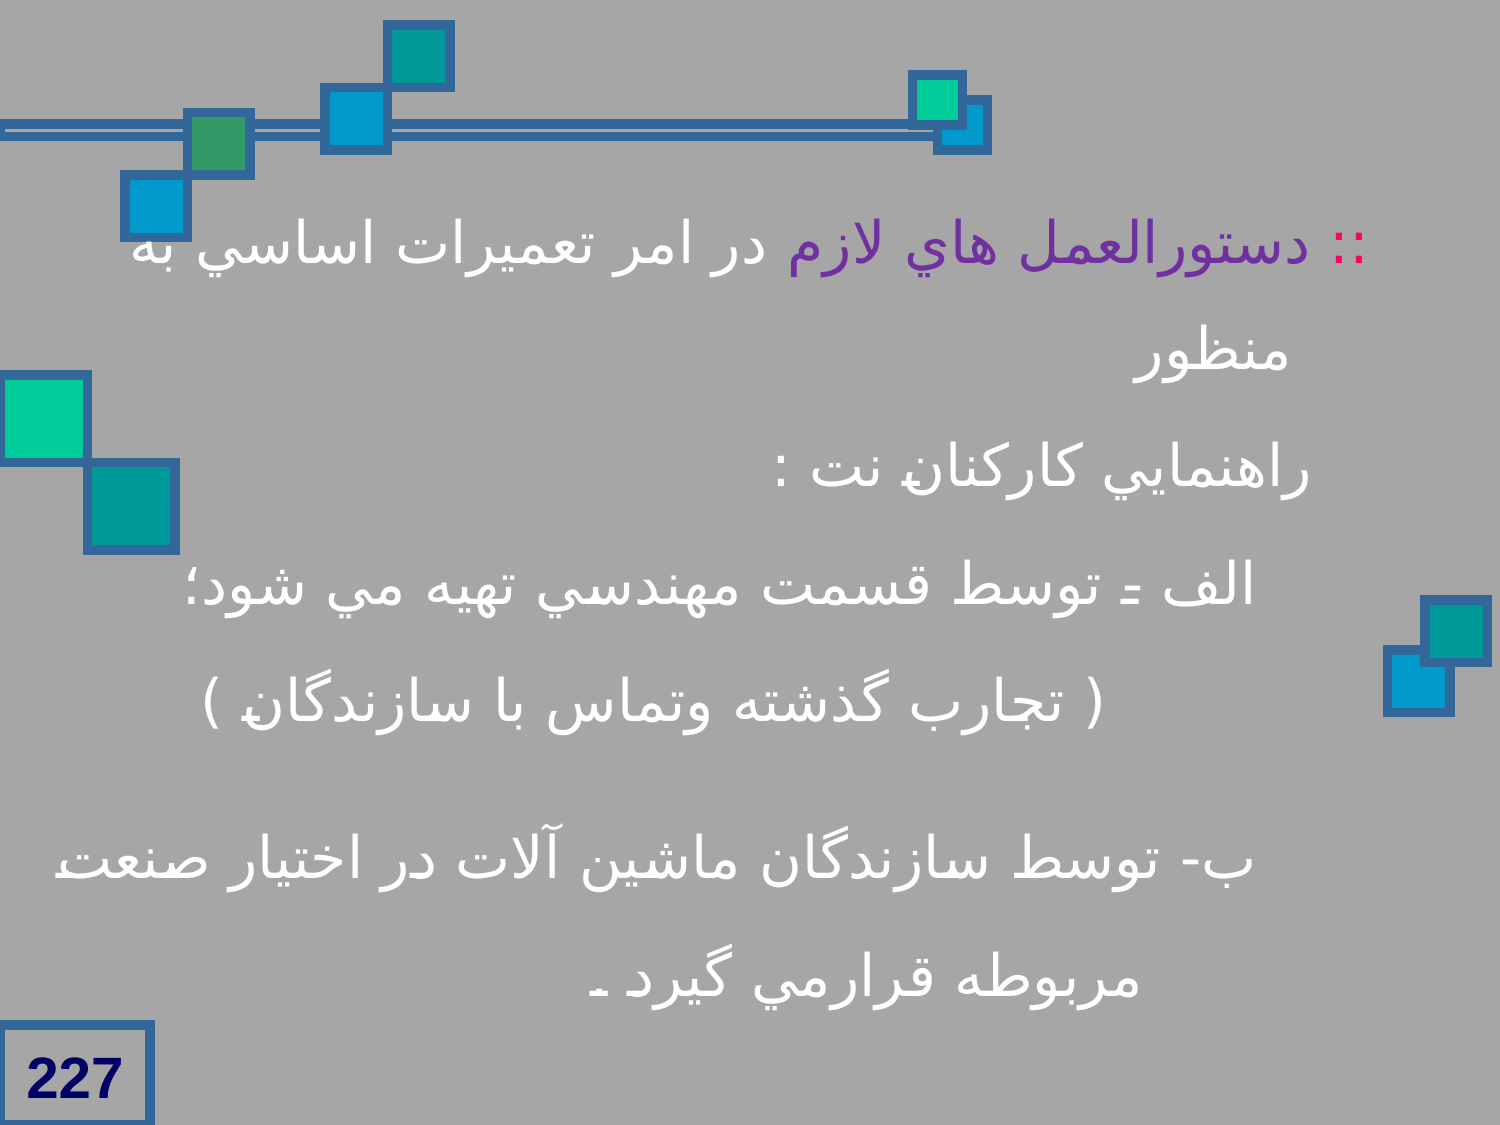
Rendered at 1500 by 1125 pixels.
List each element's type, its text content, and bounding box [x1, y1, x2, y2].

list :: دستورالعمل هاي لازم در امر تعميرات اساسي به منظور راهنمايي کارکنان نت : الف - توسط قسمت مهندسي تهيه مي شود؛ ( تجارب گذشته وتماس با سازندگان ) ب- توسط سازندگان ماشين آلات در اختيار صنعت مربوطه قرارمي گيرد . [37, 162, 1385, 1049]
slide_number 227 [0, 1020, 155, 1125]
